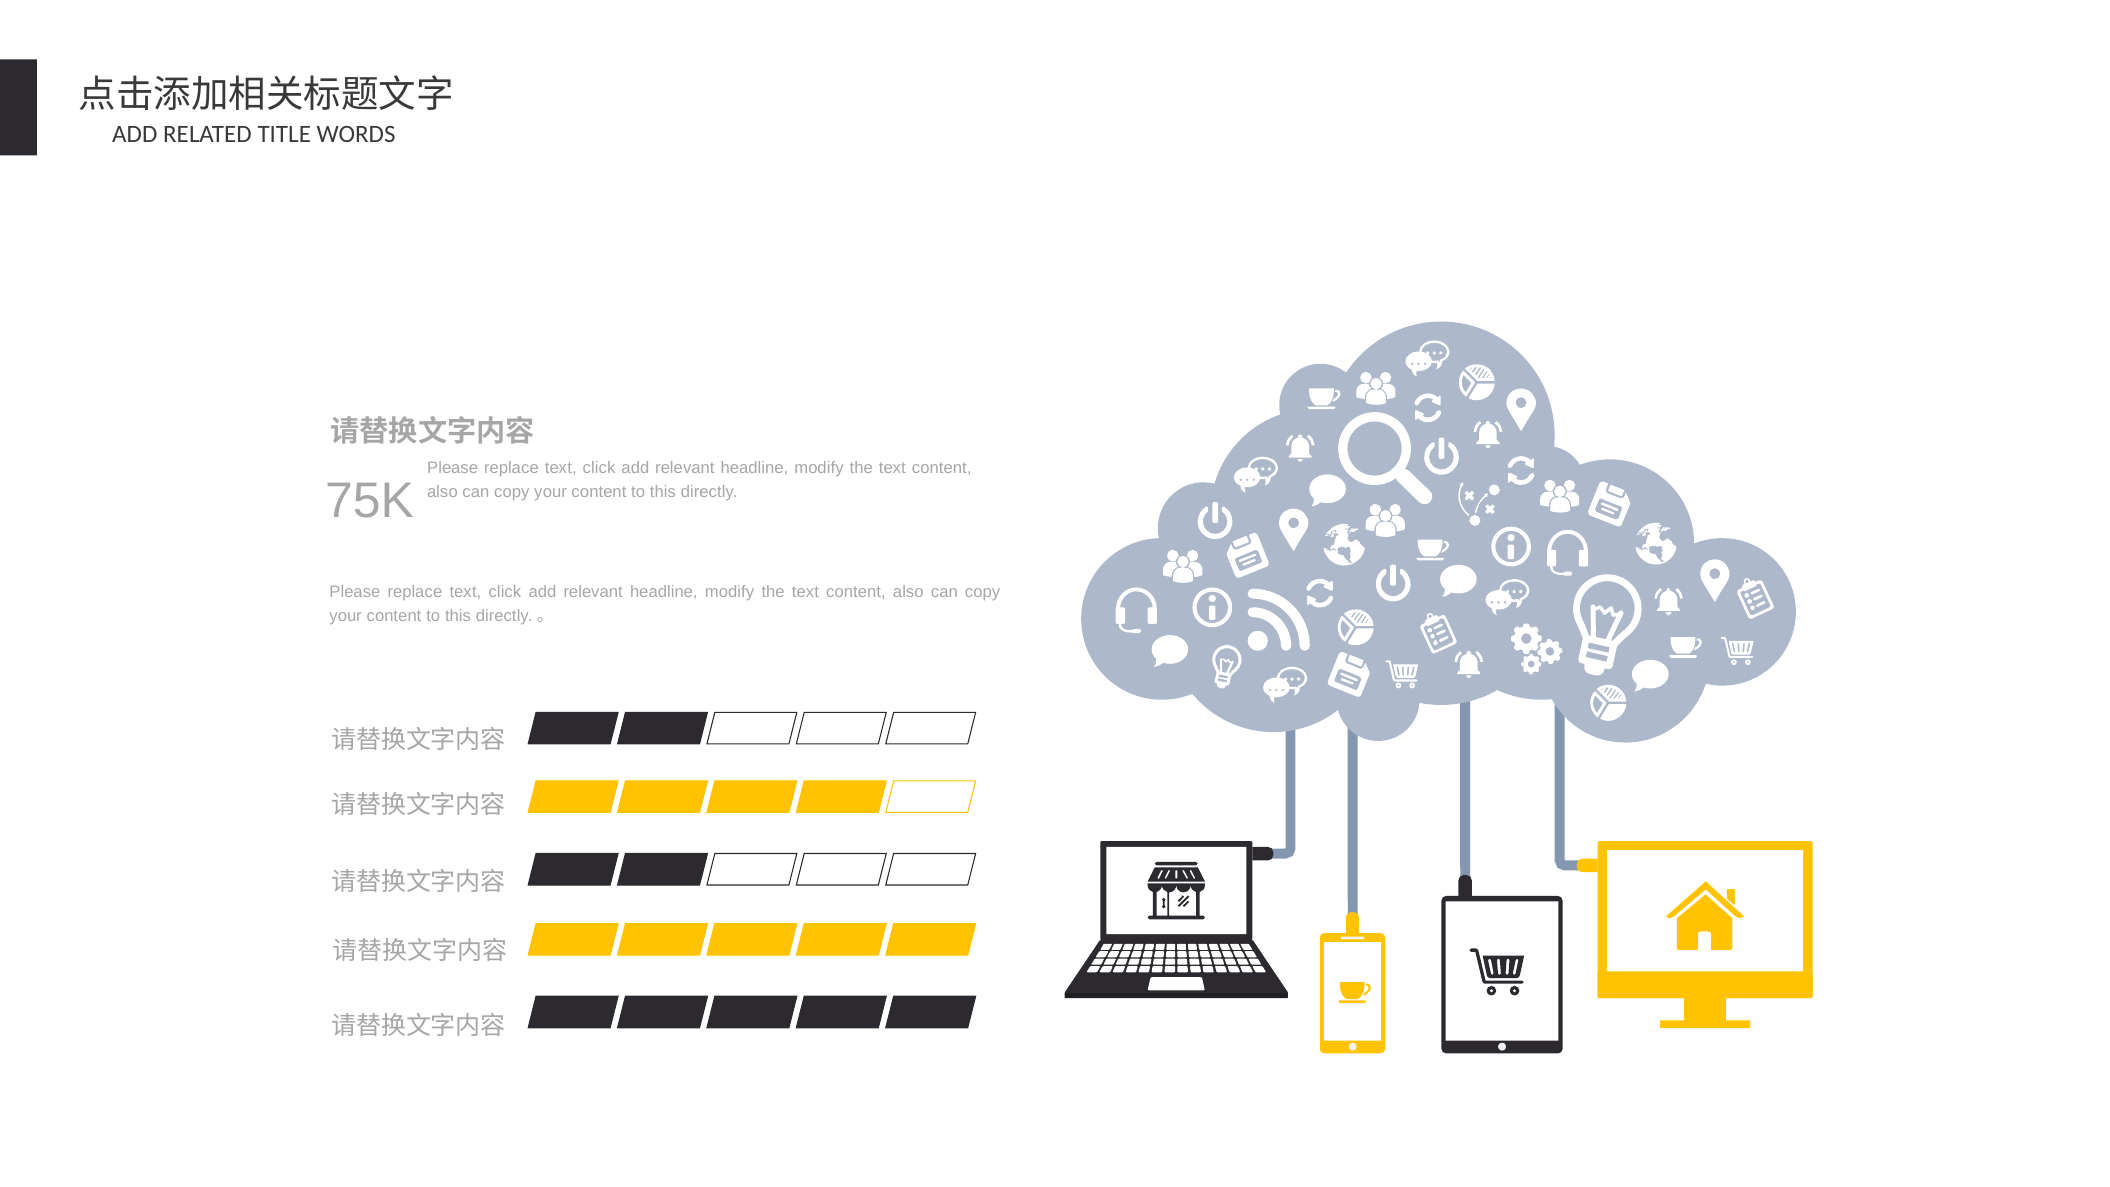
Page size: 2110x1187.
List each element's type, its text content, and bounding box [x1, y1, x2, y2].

text_box 请替换文字内容 [315, 709, 529, 761]
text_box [528, 996, 976, 1028]
text_box 75K [310, 448, 429, 535]
text_box 请替换文字内容 [315, 774, 529, 827]
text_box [528, 853, 976, 885]
text_box 点击添加相关标题文字 [62, 61, 470, 123]
text_box 请替换文字内容 [315, 995, 529, 1048]
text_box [528, 780, 976, 813]
text_box 请替换文字内容 [317, 920, 531, 973]
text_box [528, 712, 976, 744]
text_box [528, 923, 976, 956]
text_box 请替换文字内容 [315, 398, 564, 448]
text_box ADD RELATED TITLE WORDS [96, 109, 413, 156]
text_box Please replace text, click add relevant headline, modify the text content, also can copy your content to this directly. [412, 445, 988, 509]
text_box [1064, 321, 1813, 1054]
text_box 请替换文字内容 [315, 851, 529, 903]
text_box Please replace text, click add relevant headline, modify the text content, also can copy your content to this directly.。 [314, 569, 1017, 633]
